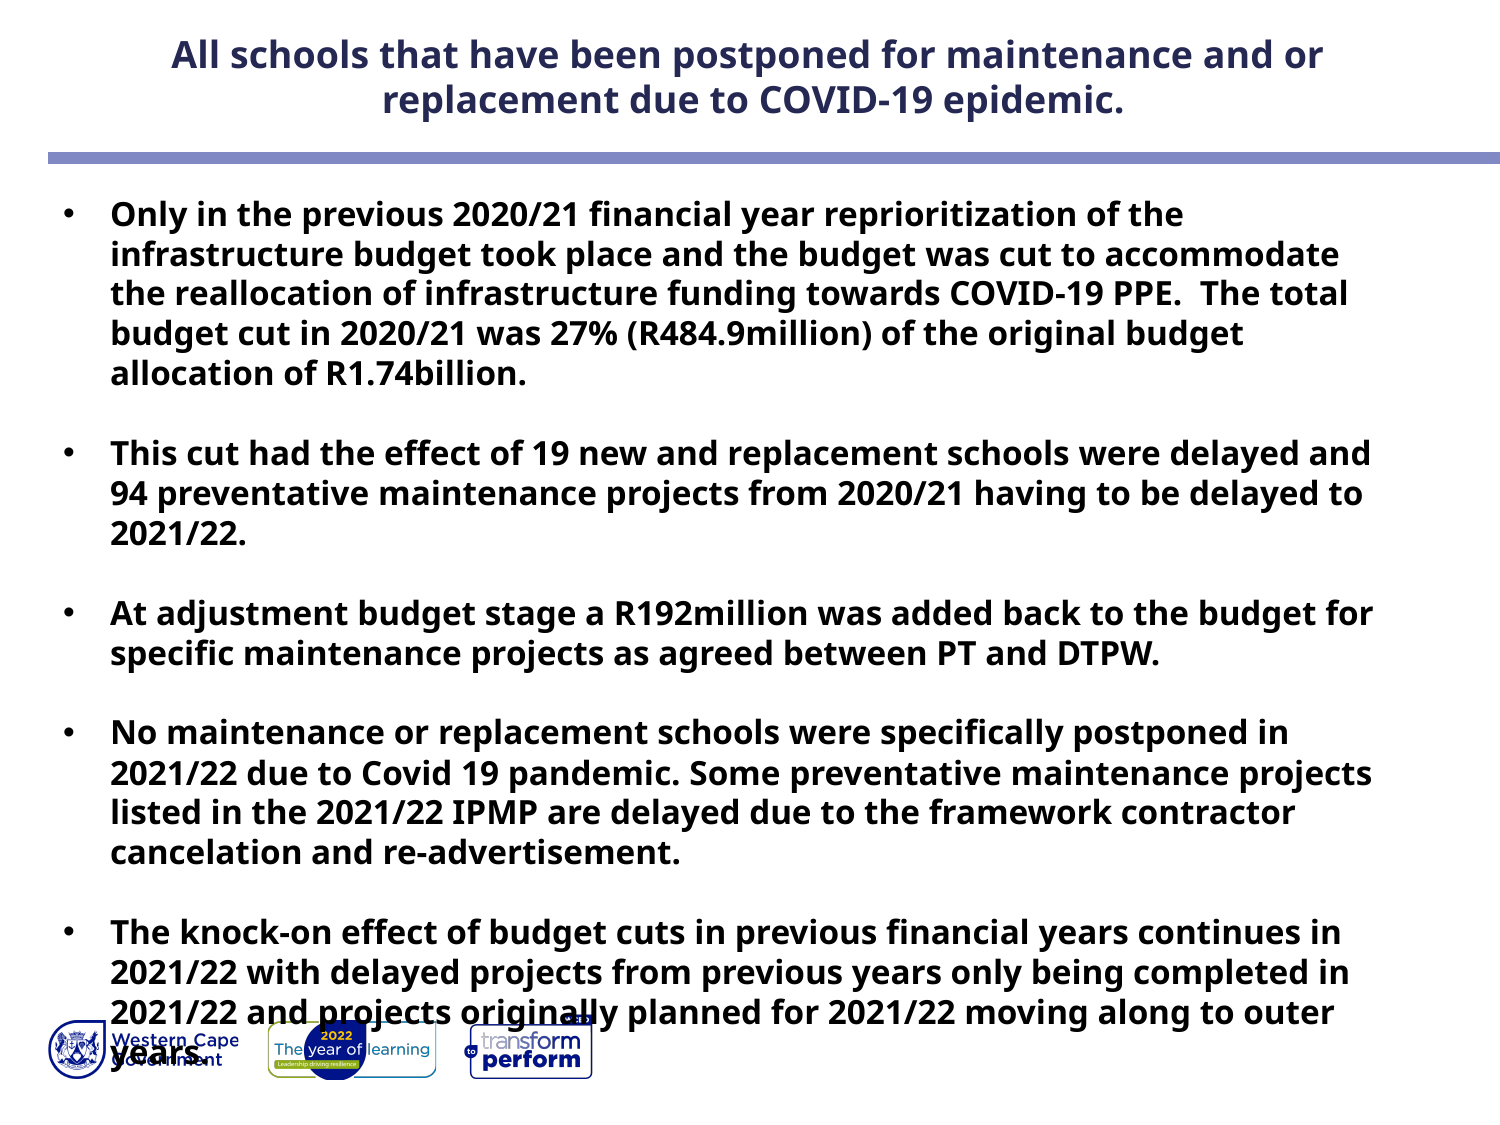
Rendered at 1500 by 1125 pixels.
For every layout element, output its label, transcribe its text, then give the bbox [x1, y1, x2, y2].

text_box Only in the previous 2020/21 financial year reprioritization of the infrastructure budget took place and the budget was cut to accommodate the reallocation of infrastructure funding towards COVID-19 PPE. The total budget cut in 2020/21 was 27% (R484.9million) of the original budget allocation of R1.74billion. This cut had the effect of 19 new and replacement schools were delayed and 94 preventative maintenance projects from 2020/21 having to be delayed to 2021/22. At adjustment budget stage a R192million was added back to the budget for specific maintenance projects as agreed between PT and DTPW. No maintenance or replacement schools were specifically postponed in 2021/22 due to Covid 19 pandemic. Some preventative maintenance projects listed in the 2021/22 IPMP are delayed due to the framework contractor cancelation and re-advertisement. The knock-on effect of budget cuts in previous financial years continues in 2021/22 with delayed projects from previous years only being completed in 2021/22 and projects originally planned for 2021/22 moving along to outer years. [48, 185, 1411, 1125]
picture [48, 152, 1500, 164]
title All schools that have been postponed for maintenance and or replacement due to COVID-19 epidemic. [48, 29, 1459, 122]
